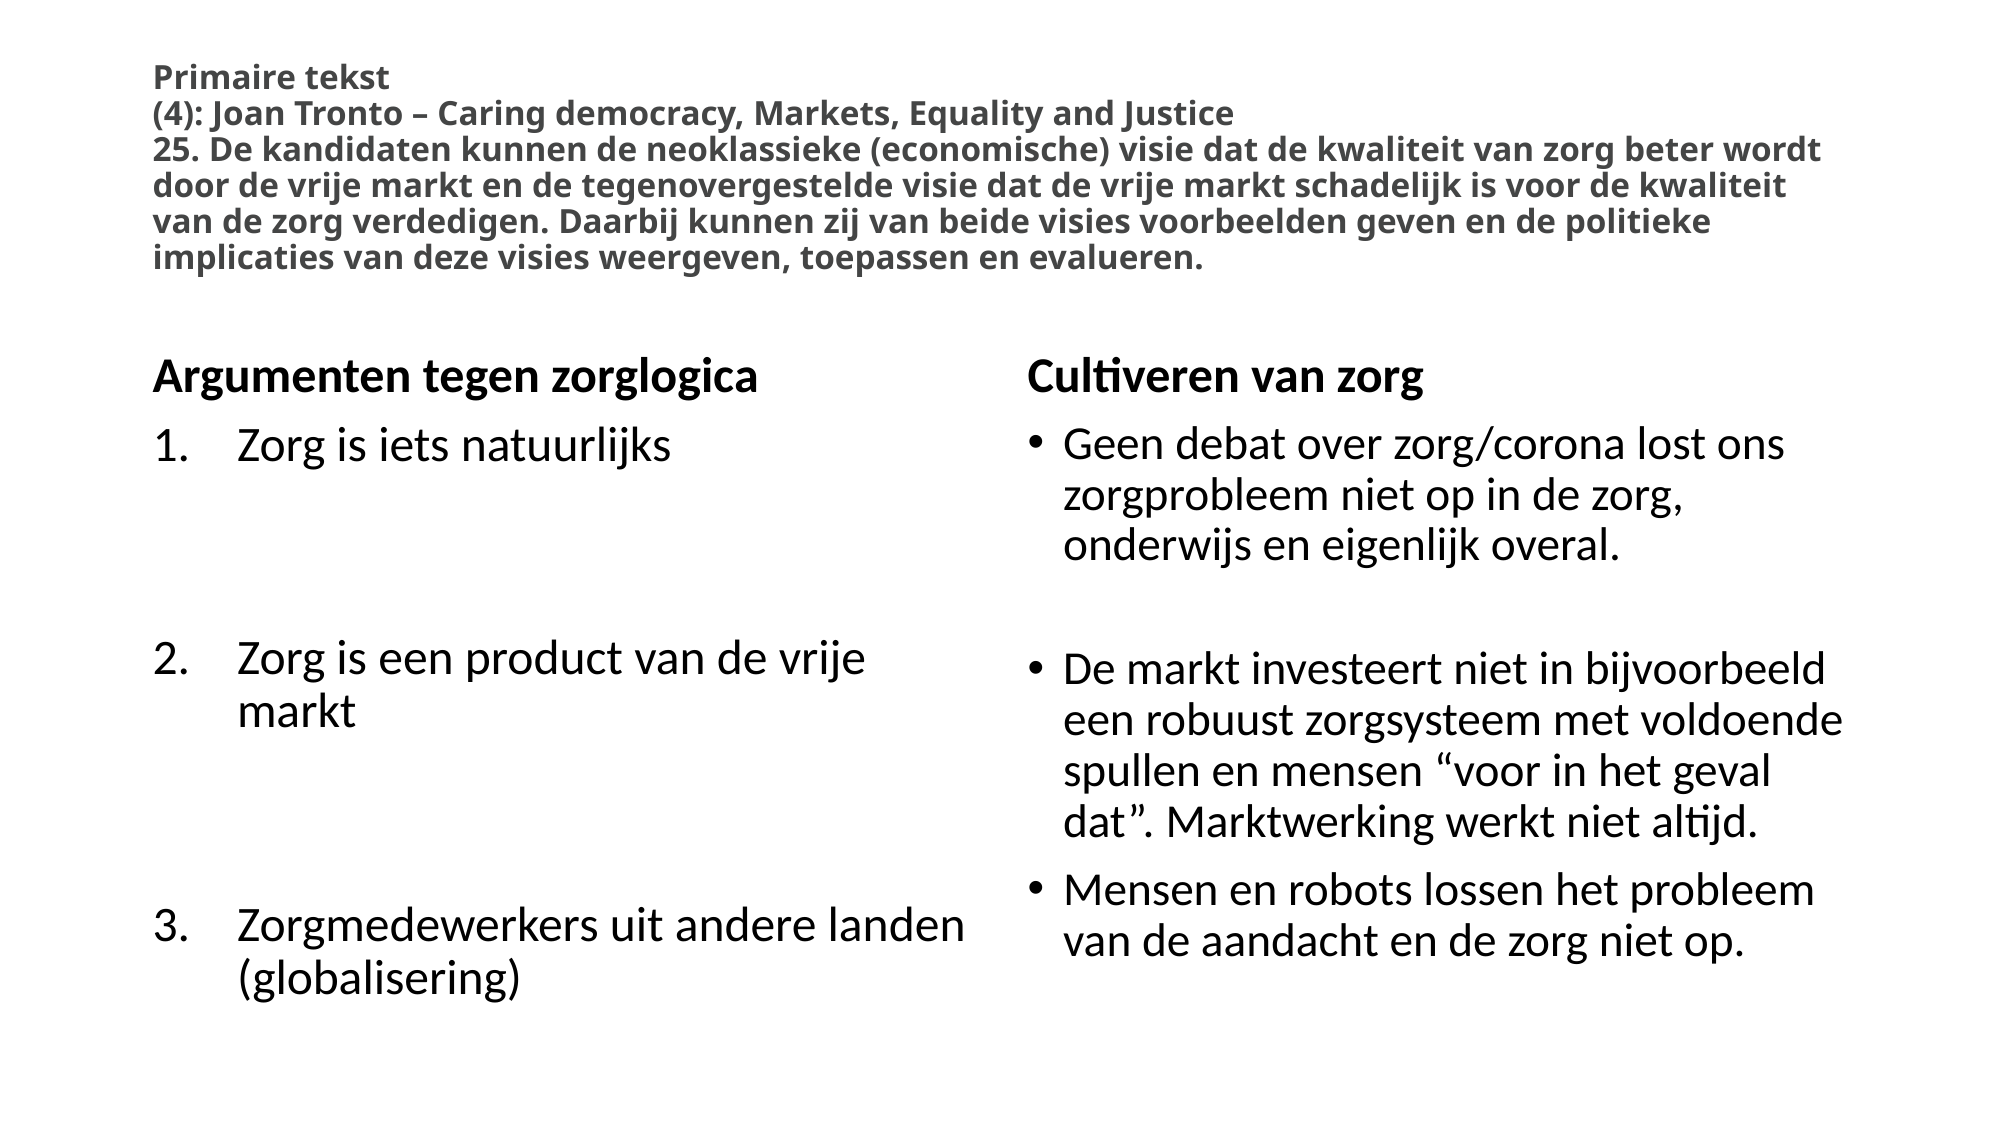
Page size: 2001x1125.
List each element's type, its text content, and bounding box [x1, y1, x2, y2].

title Primaire tekst (4): Joan Tronto – Caring democracy, Markets, Equality and Justice 25. De kandidaten kunnen de neoklassieke (economische) visie dat de kwaliteit van zorg beter wordt door de vrije markt en de tegenovergestelde visie dat de vrije markt schadelijk is voor de kwaliteit van de zorg verdedigen. Daarbij kunnen zij van beide visies voorbeelden geven en de politieke implicaties van deze visies weergeven, toepassen en evalueren. [137, 59, 1863, 278]
list Geen debat over zorg/corona lost ons zorgprobleem niet op in de zorg, onderwijs en eigenlijk overal. De markt investeert niet in bijvoorbeeld een robuust zorgsysteem met voldoende spullen en mensen “voor in het geval dat”. Marktwerking werkt niet altijd. Mensen en robots lossen het probleem van de aandacht en de zorg niet op. [1012, 410, 1863, 1016]
list Cultiveren van zorg [1012, 275, 1863, 410]
list Argumenten tegen zorglogica [137, 275, 984, 410]
list Zorg is iets natuurlijks Zorg is een product van de vrije markt Zorgmedewerkers uit andere landen (globalisering) [137, 410, 984, 1016]
